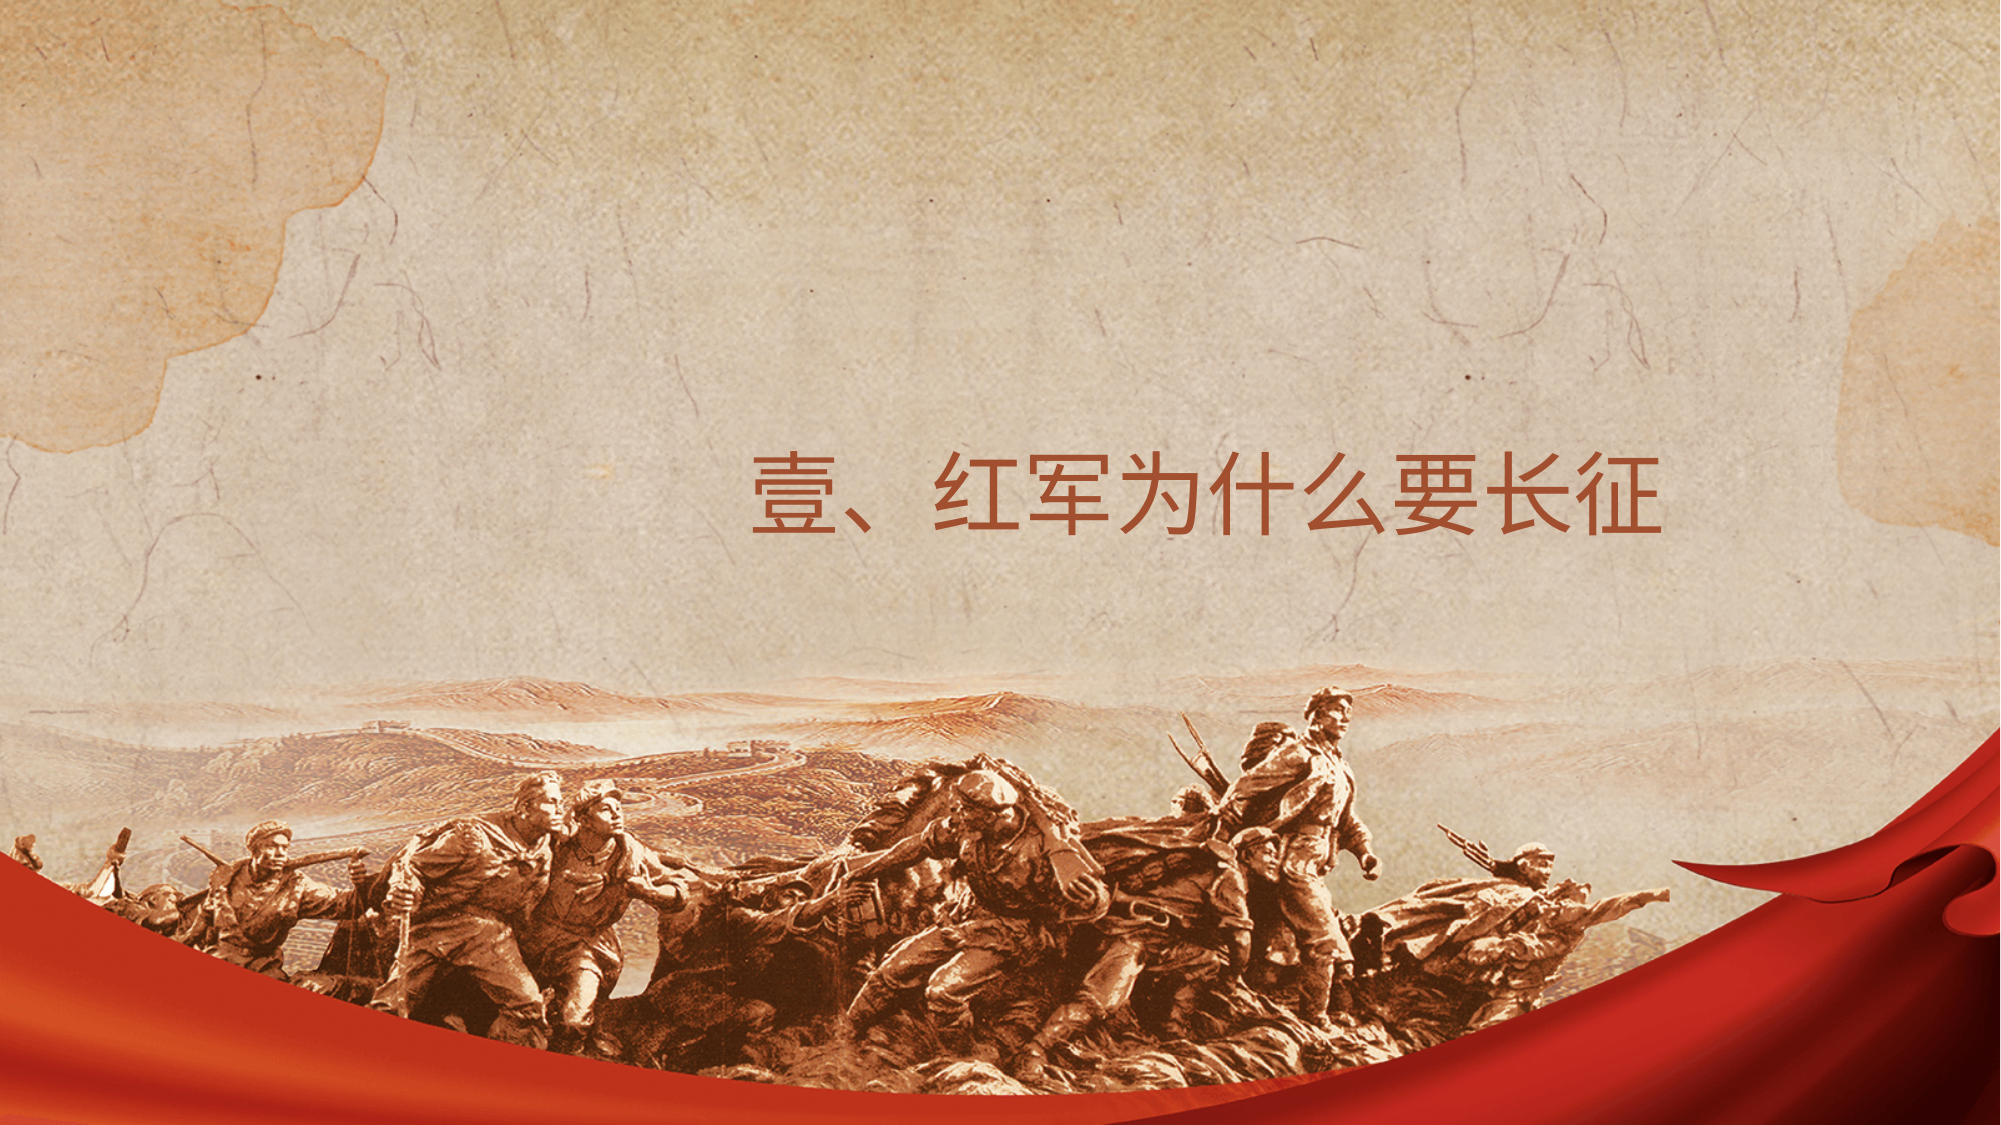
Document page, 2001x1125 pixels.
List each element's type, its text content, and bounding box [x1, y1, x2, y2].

text_box 壹、红军为什么要长征 [733, 374, 1793, 555]
picture [0, 0, 2001, 1125]
